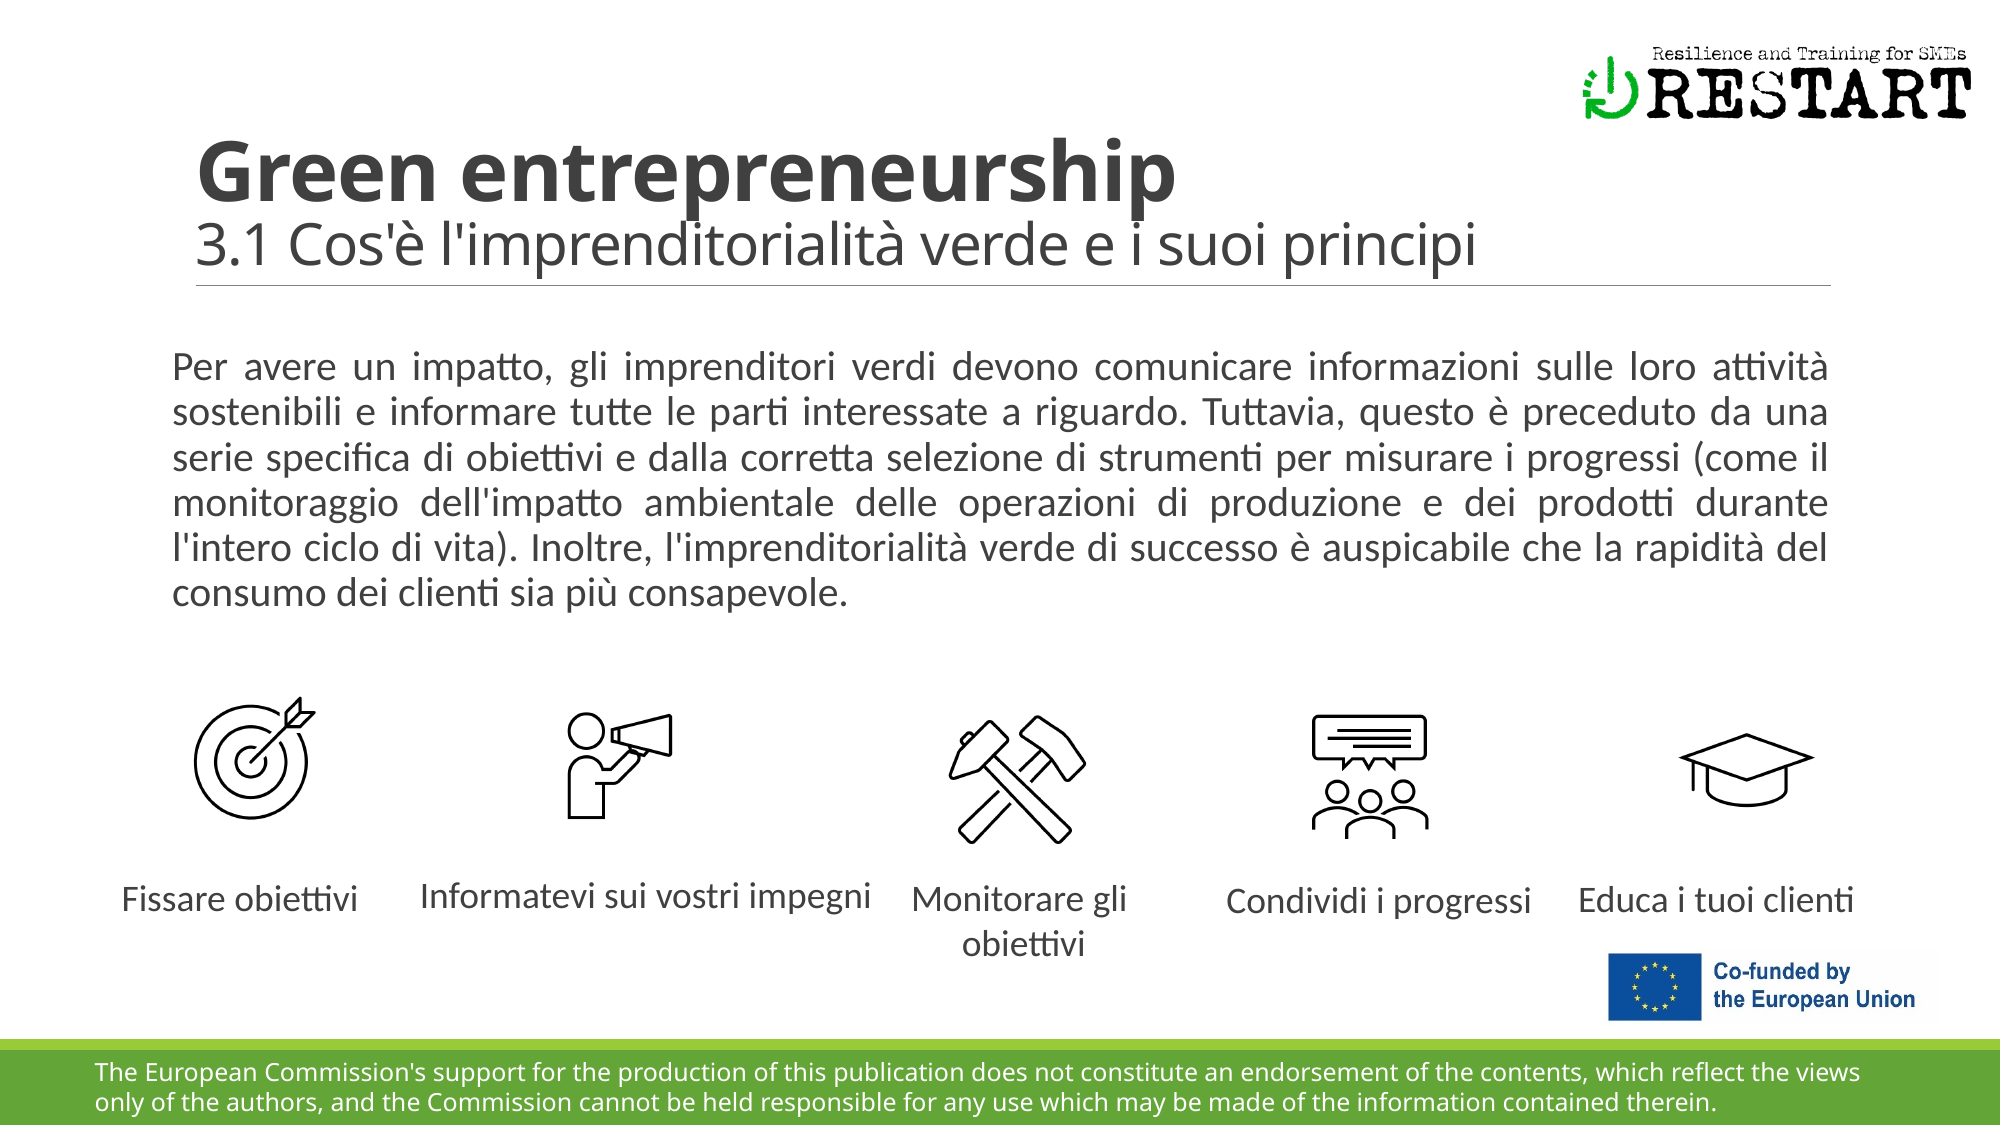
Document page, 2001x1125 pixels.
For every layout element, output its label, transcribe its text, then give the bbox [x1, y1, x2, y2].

text_box Condividi i progressi [1211, 868, 1548, 928]
text_box Educa i tuoi clienti [1563, 867, 1871, 928]
text_box The European Commission's support for the production of this publication does not constitute an endorsement of the contents, which reflect the views only of the authors, and the Commission cannot be held responsible for any use which may be made of the information contained therein. [79, 1049, 1925, 1124]
picture [1604, 949, 1938, 1026]
text_box Informatevi sui vostri impegni [405, 864, 887, 924]
picture [1671, 695, 1823, 847]
picture [941, 704, 1093, 856]
text_box Fissare obiettivi [106, 866, 374, 927]
picture [1582, 46, 1971, 119]
picture [543, 689, 695, 842]
picture [177, 684, 329, 836]
title Green entrepreneurship 3.1 Cos'è l'imprenditorialità verde e i suoi principi [179, 47, 1830, 285]
list Per avere un impatto, gli imprenditori verdi devono comunicare informazioni sulle loro attività sostenibili e informare tutte le parti interessate a riguardo. Tuttavia, questo è preceduto da una serie specifica di obiettivi e dalla corretta selezione di strumenti per misurare i progressi (come il monitoraggio dell'impatto ambientale delle operazioni di produzione e dei prodotti durante l'intero ciclo di vita). Inoltre, l'imprenditorialità verde di successo è auspicabile che la rapidità del consumo dei clienti sia più consapevole. [157, 337, 1830, 656]
picture [1292, 701, 1444, 853]
text_box Monitorare gli obiettivi [896, 866, 1152, 972]
